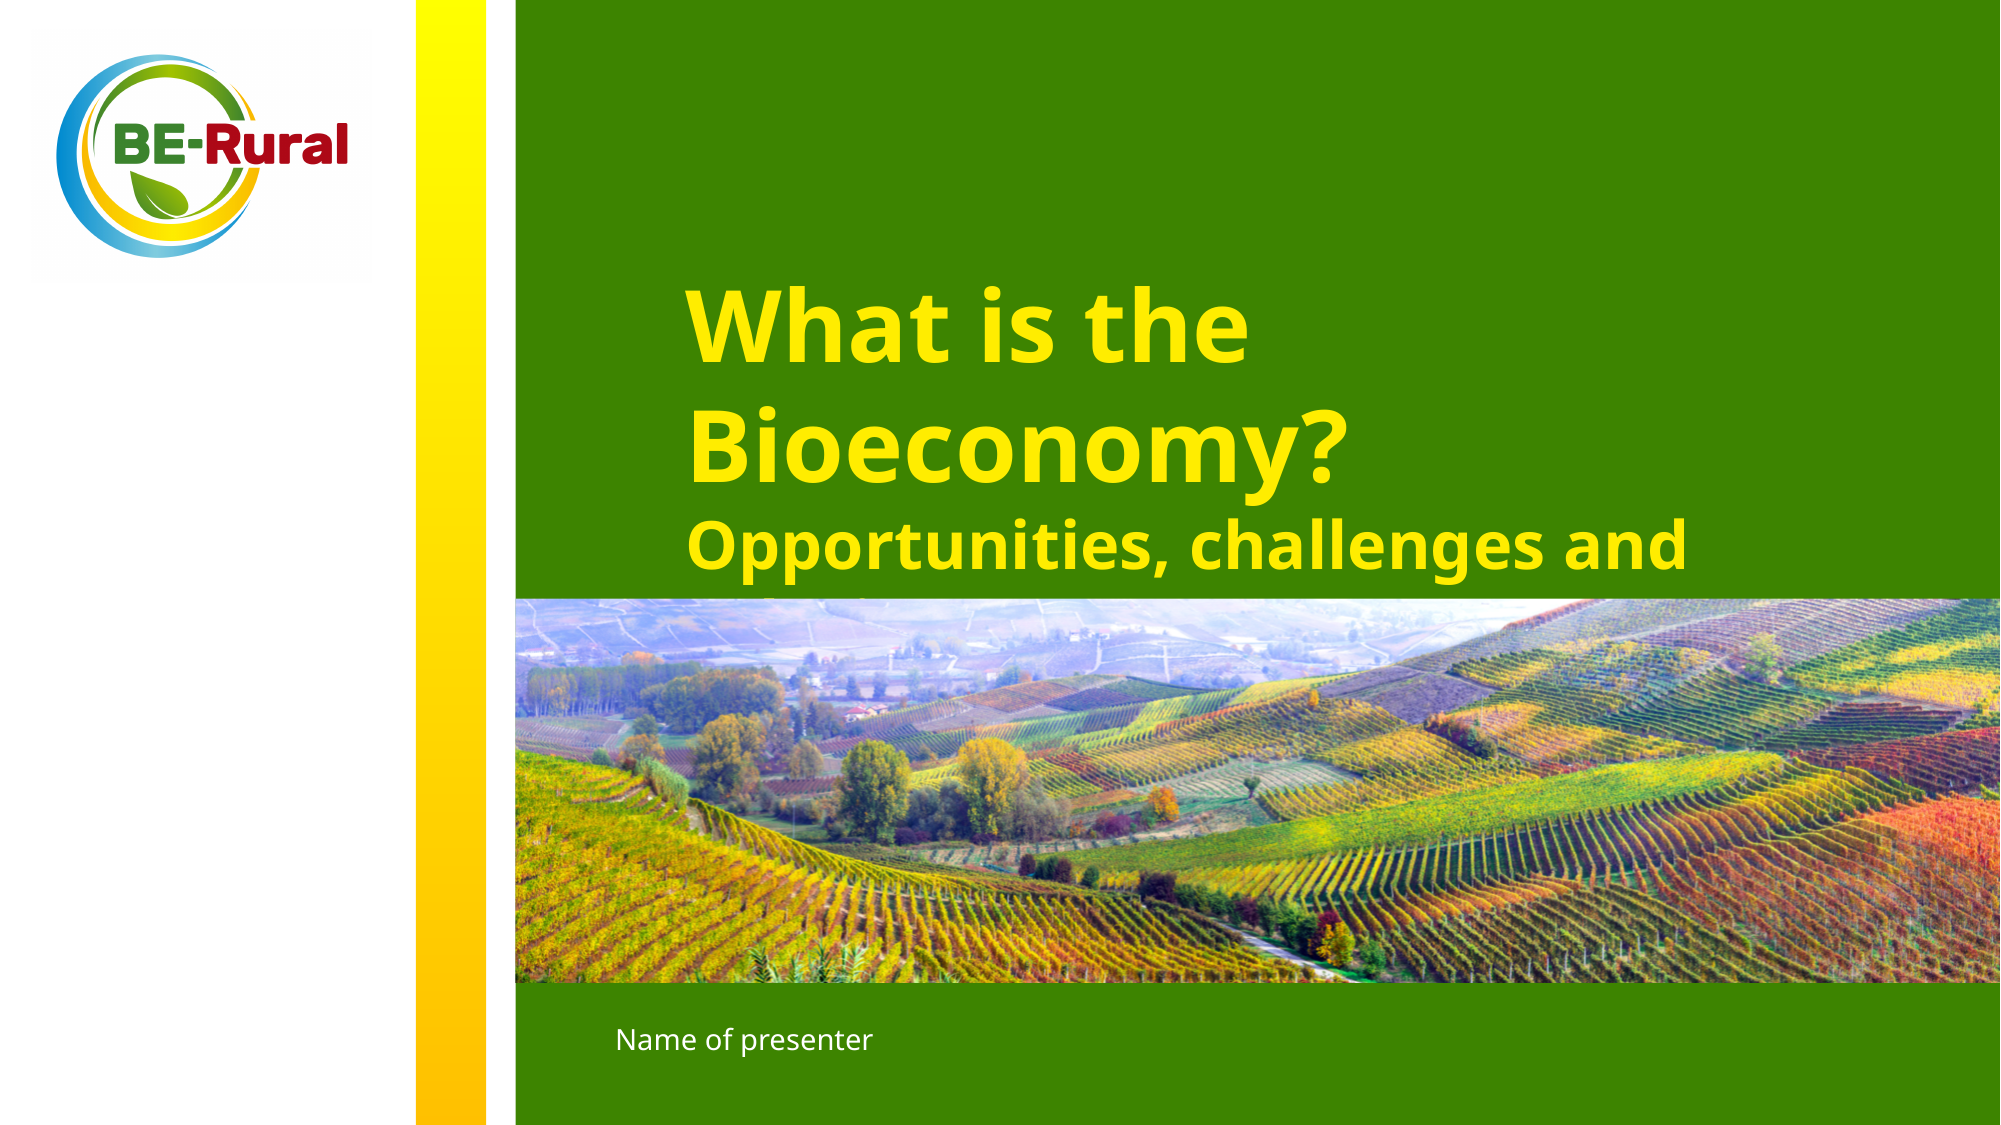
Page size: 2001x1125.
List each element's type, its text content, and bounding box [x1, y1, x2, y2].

picture [31, 29, 372, 283]
text_box [515, 0, 2000, 598]
picture [514, 598, 2000, 983]
text_box [515, 983, 2000, 1125]
text_box What is the Bioeconomy? Opportunities, challenges and solutions [670, 255, 1841, 598]
text_box [415, 0, 487, 1125]
text_box Name of presenter [600, 1014, 1259, 1064]
